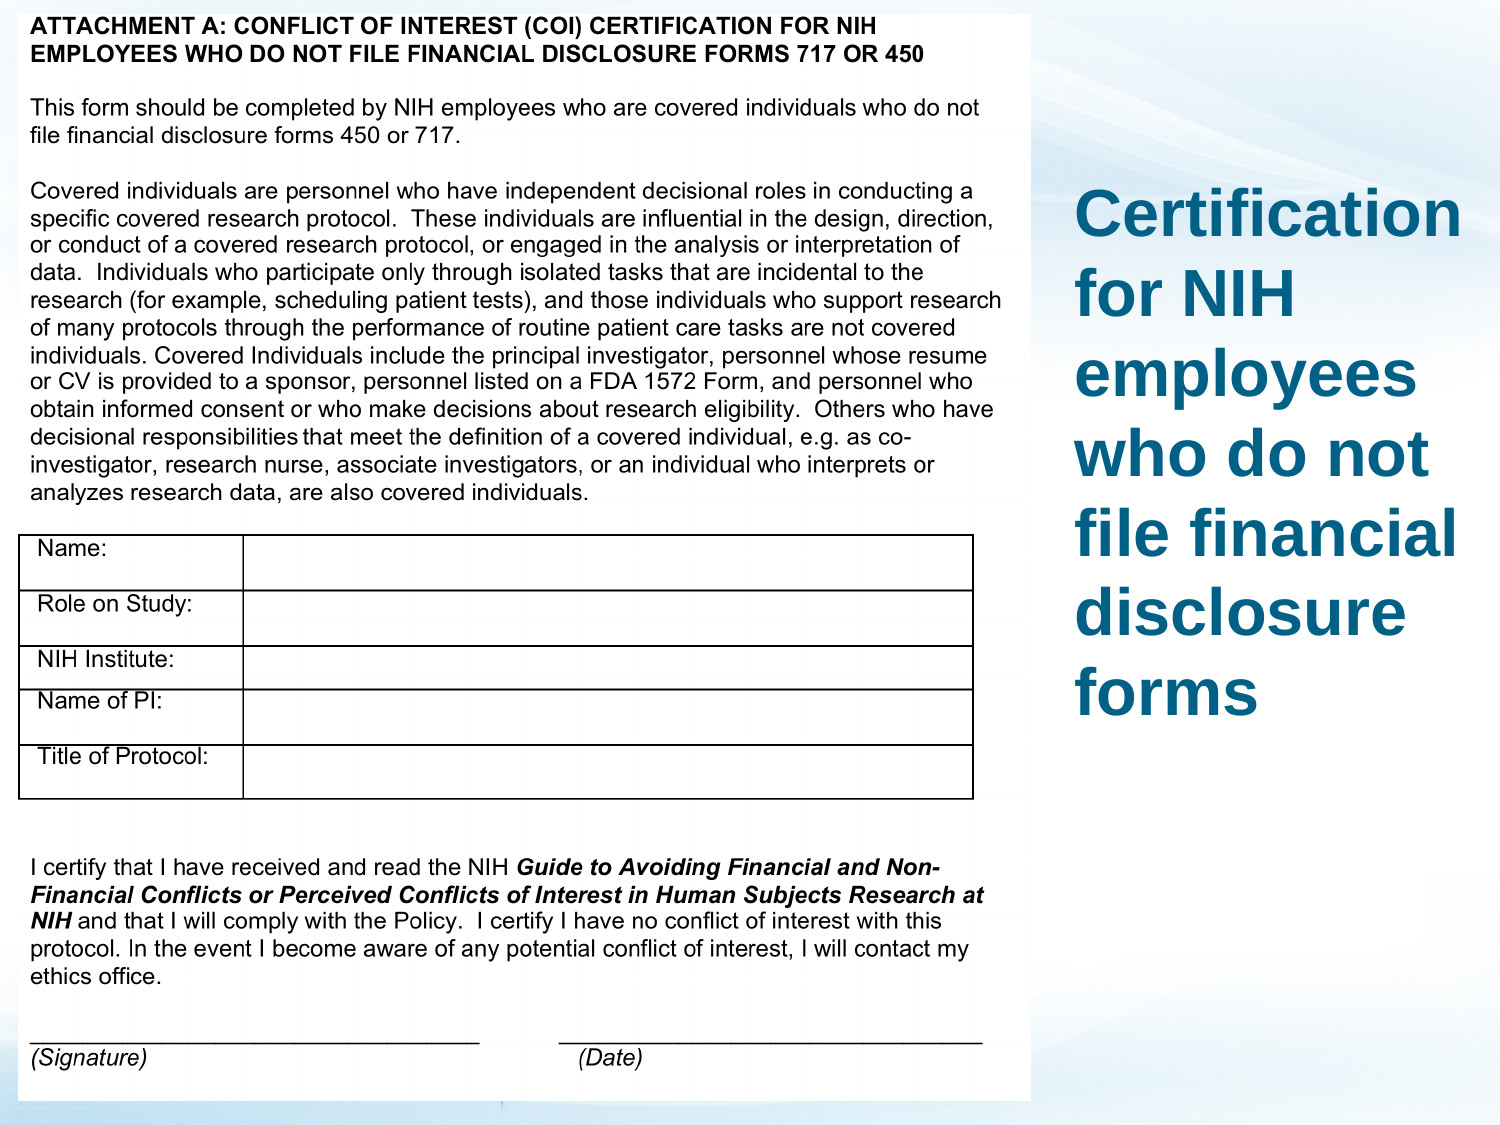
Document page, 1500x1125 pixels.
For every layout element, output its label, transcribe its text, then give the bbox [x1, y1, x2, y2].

title Certification for NIH employees who do not file financial disclosure forms [1059, 45, 1500, 853]
picture [0, 0, 1500, 1125]
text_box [17, 14, 1031, 1101]
